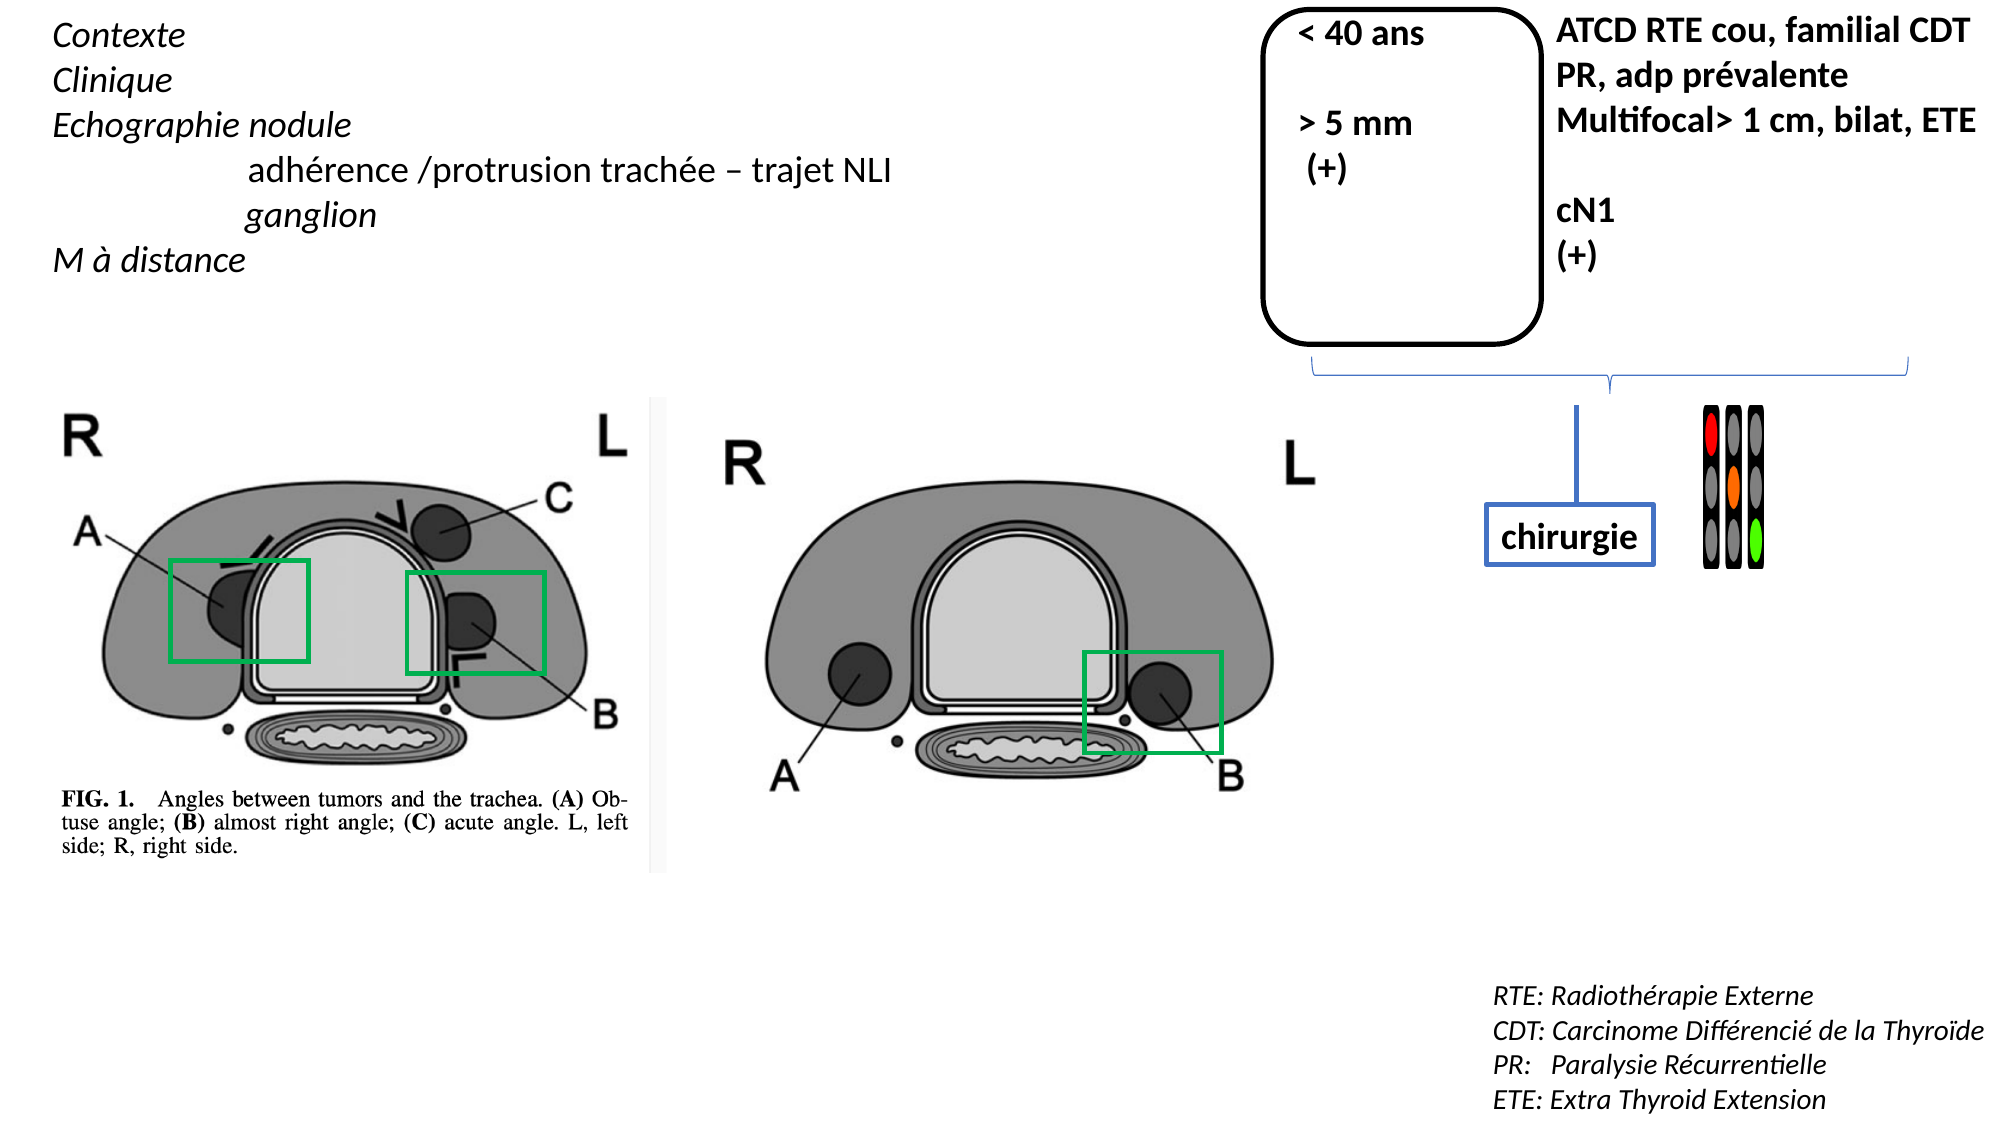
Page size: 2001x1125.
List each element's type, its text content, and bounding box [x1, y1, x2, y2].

picture [49, 397, 667, 873]
picture [1703, 405, 1764, 569]
text_box < 40 ans > 5 mm (+) [1282, 0, 1596, 331]
text_box chirurgie [1486, 504, 1654, 565]
text_box [1311, 356, 1909, 394]
text_box [1262, 17, 1529, 346]
text_box Contexte Clinique Echographie nodule adhérence /protrusion trachée – trajet NLI ganglion M à distance [37, 2, 909, 333]
picture [724, 438, 1317, 793]
text_box ATCD RTE cou, familial CDT PR, adp prévalente Multifocal> 1 cm, bilat, ETE cN1 (+) [1541, 0, 2000, 373]
text_box RTE: Radiothérapie Externe CDT: Carcinome Différencié de la Thyroïde PR: Paralysie Récurrentielle ETE: Extra Thyroid Extension [1478, 968, 2000, 1123]
